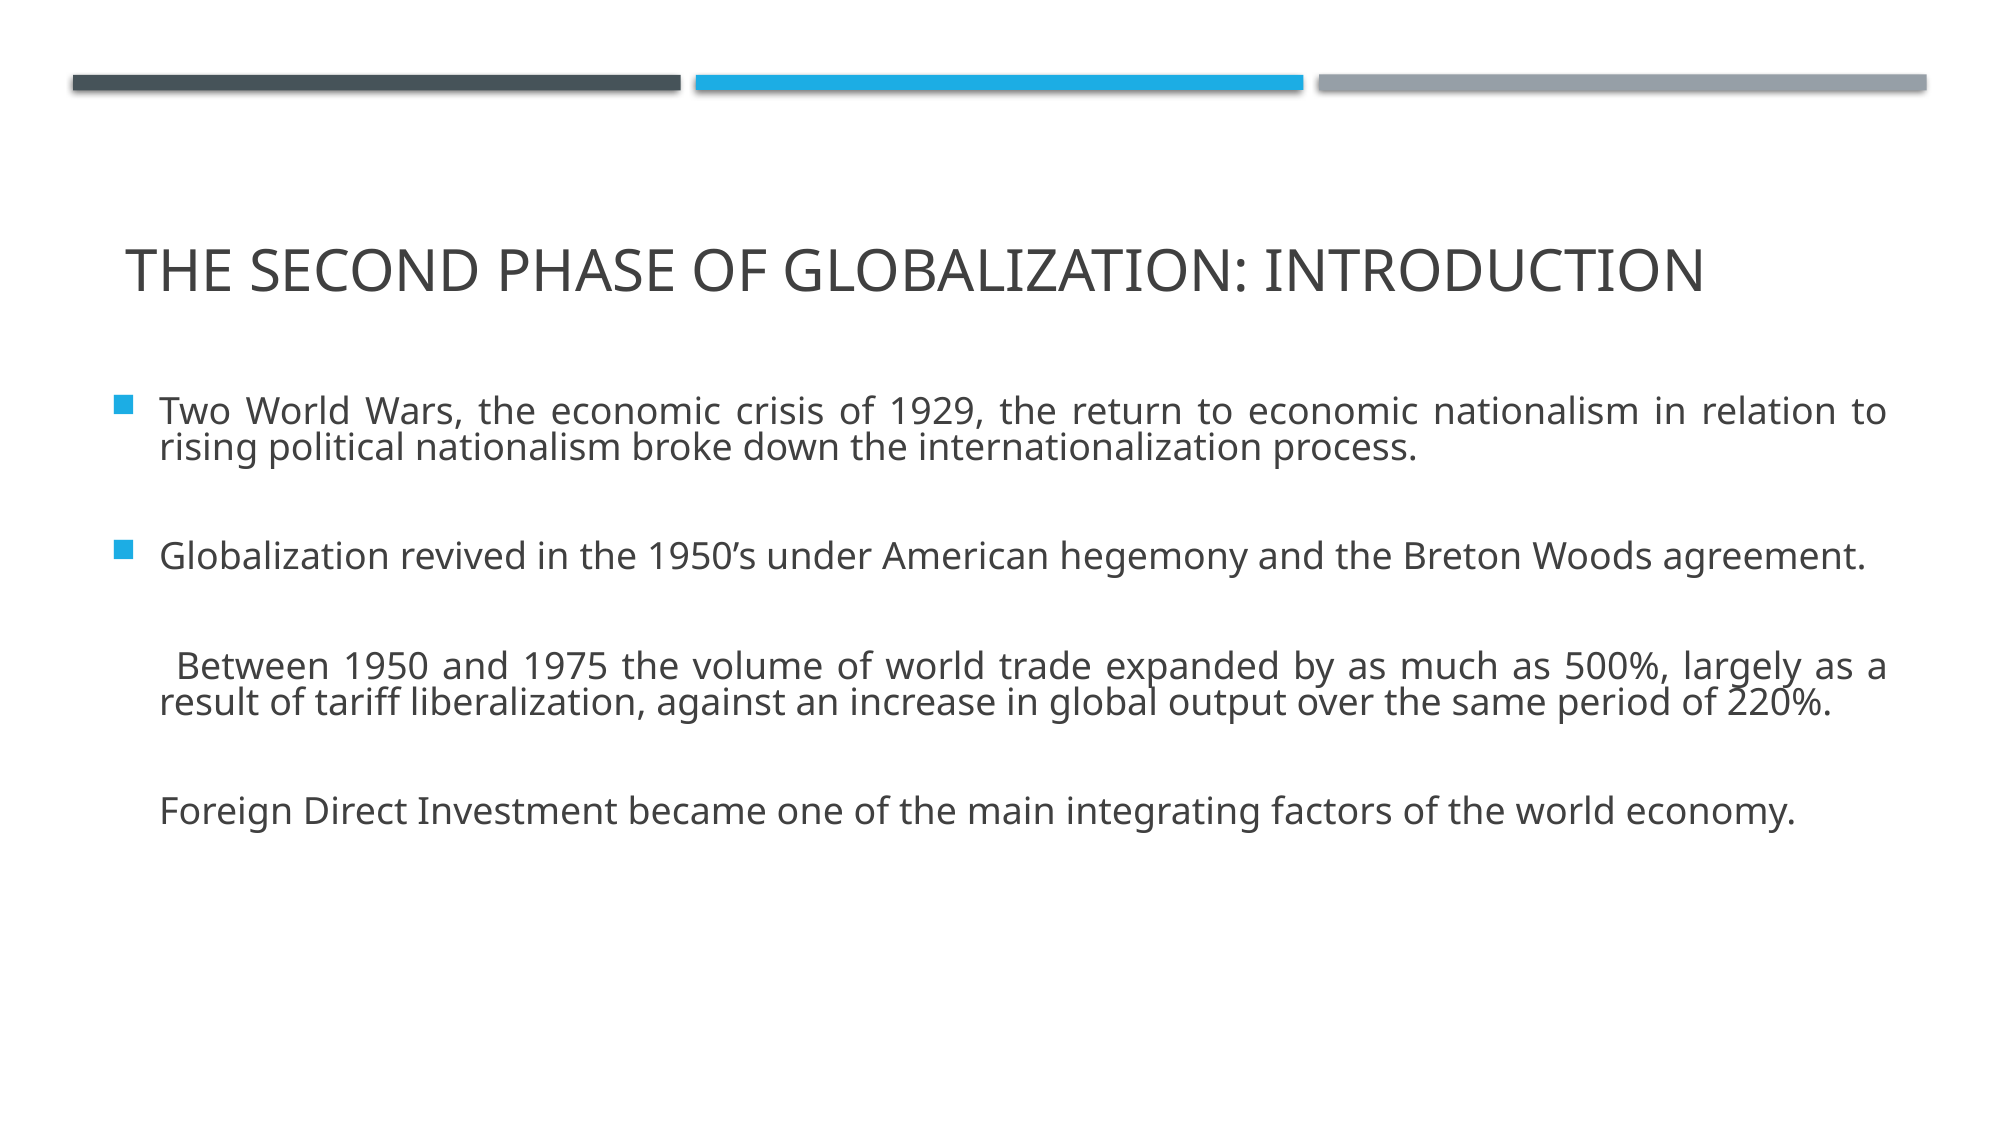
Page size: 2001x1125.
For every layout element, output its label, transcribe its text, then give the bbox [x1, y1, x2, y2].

list Two World Wars, the economic crisis of 1929, the return to economic nationalism in relation to rising political nationalism broke down the internationalization process. Globalization revived in the 1950’s under American hegemony and the Breton Woods agreement. Between 1950 and 1975 the volume of world trade expanded by as much as 500%, largely as a result of tariff liberalization, against an increase in global output over the same period of 220%. Foreign Direct Investment became one of the main integrating factors of the world economy. [95, 383, 1905, 983]
title the Second Phase of Globalization: introduction [95, 115, 1905, 311]
